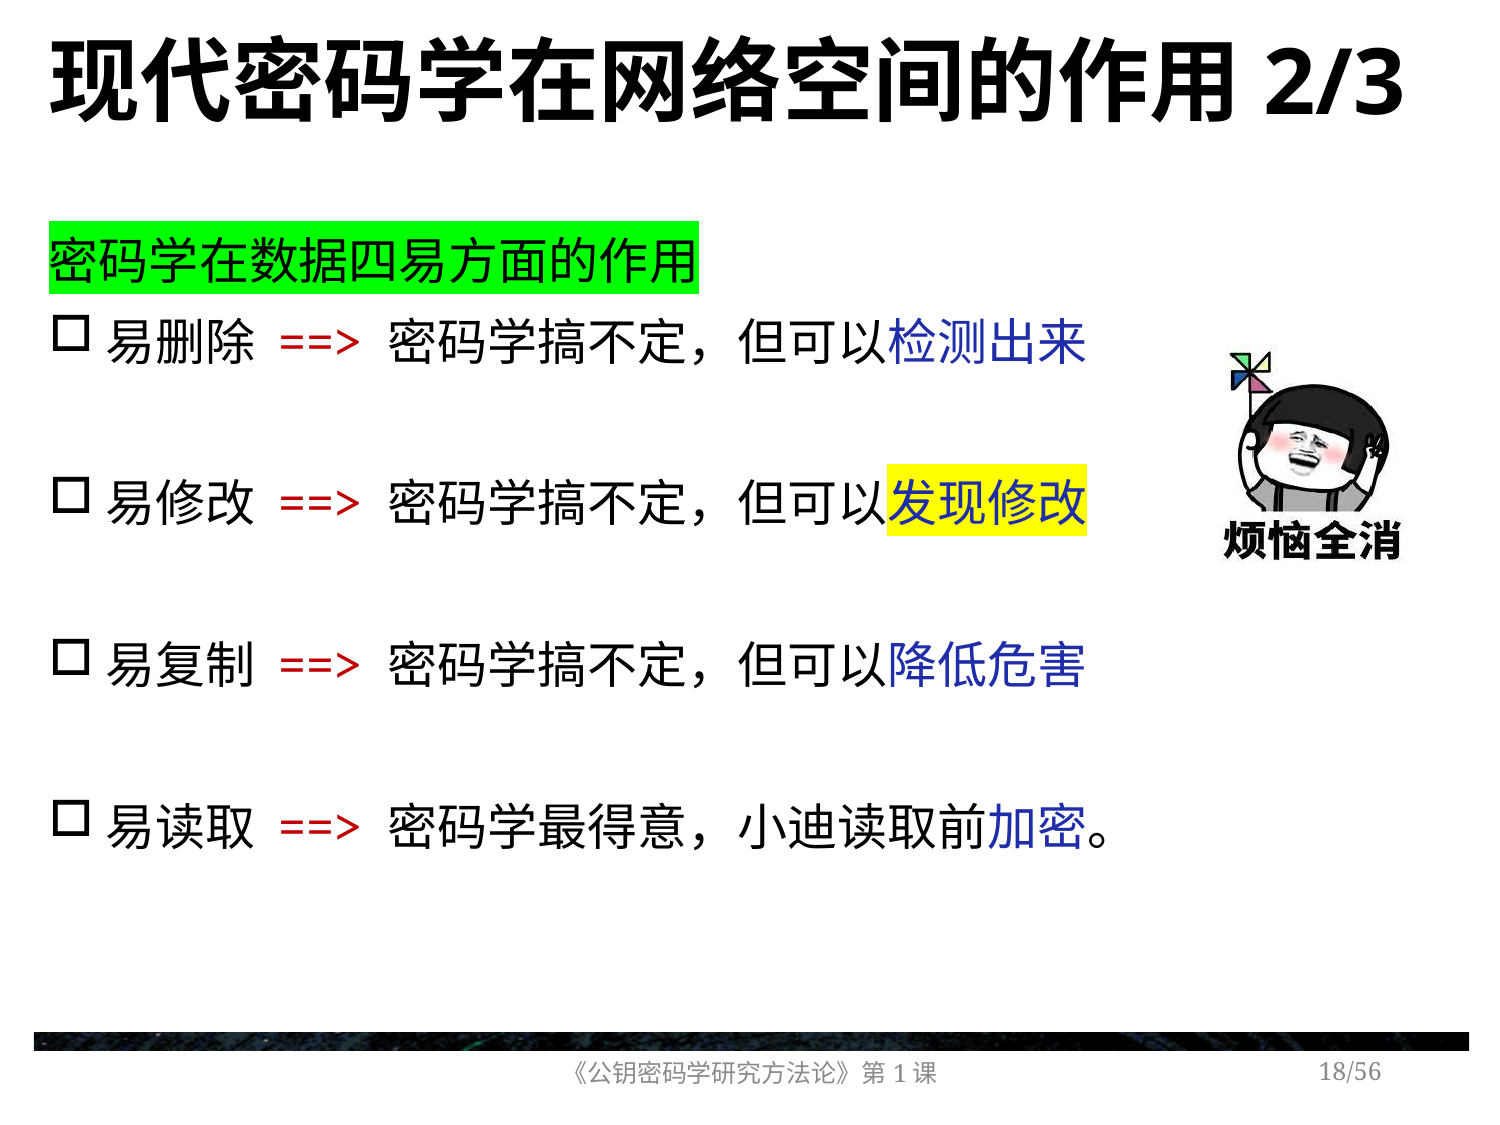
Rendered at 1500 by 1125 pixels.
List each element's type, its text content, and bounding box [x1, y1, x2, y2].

picture [33, 1032, 1470, 1051]
picture [1194, 344, 1431, 563]
slide_number /56 [1059, 1042, 1397, 1103]
footer 《公钥密码学研究方法论》第1课 [496, 1042, 1004, 1103]
list 密码学在数据四易方面的作用 易删除 ==> 密码学搞不定，但可以检测出来 易修改 ==> 密码学搞不定，但可以发现修改 易复制 ==> 密码学搞不定，但可以降低危害 易读取 ==> 密码学最得意，小迪读取前加密。 [33, 221, 1470, 936]
title 现代密码学在网络空间的作用2/3 [33, 27, 1470, 166]
